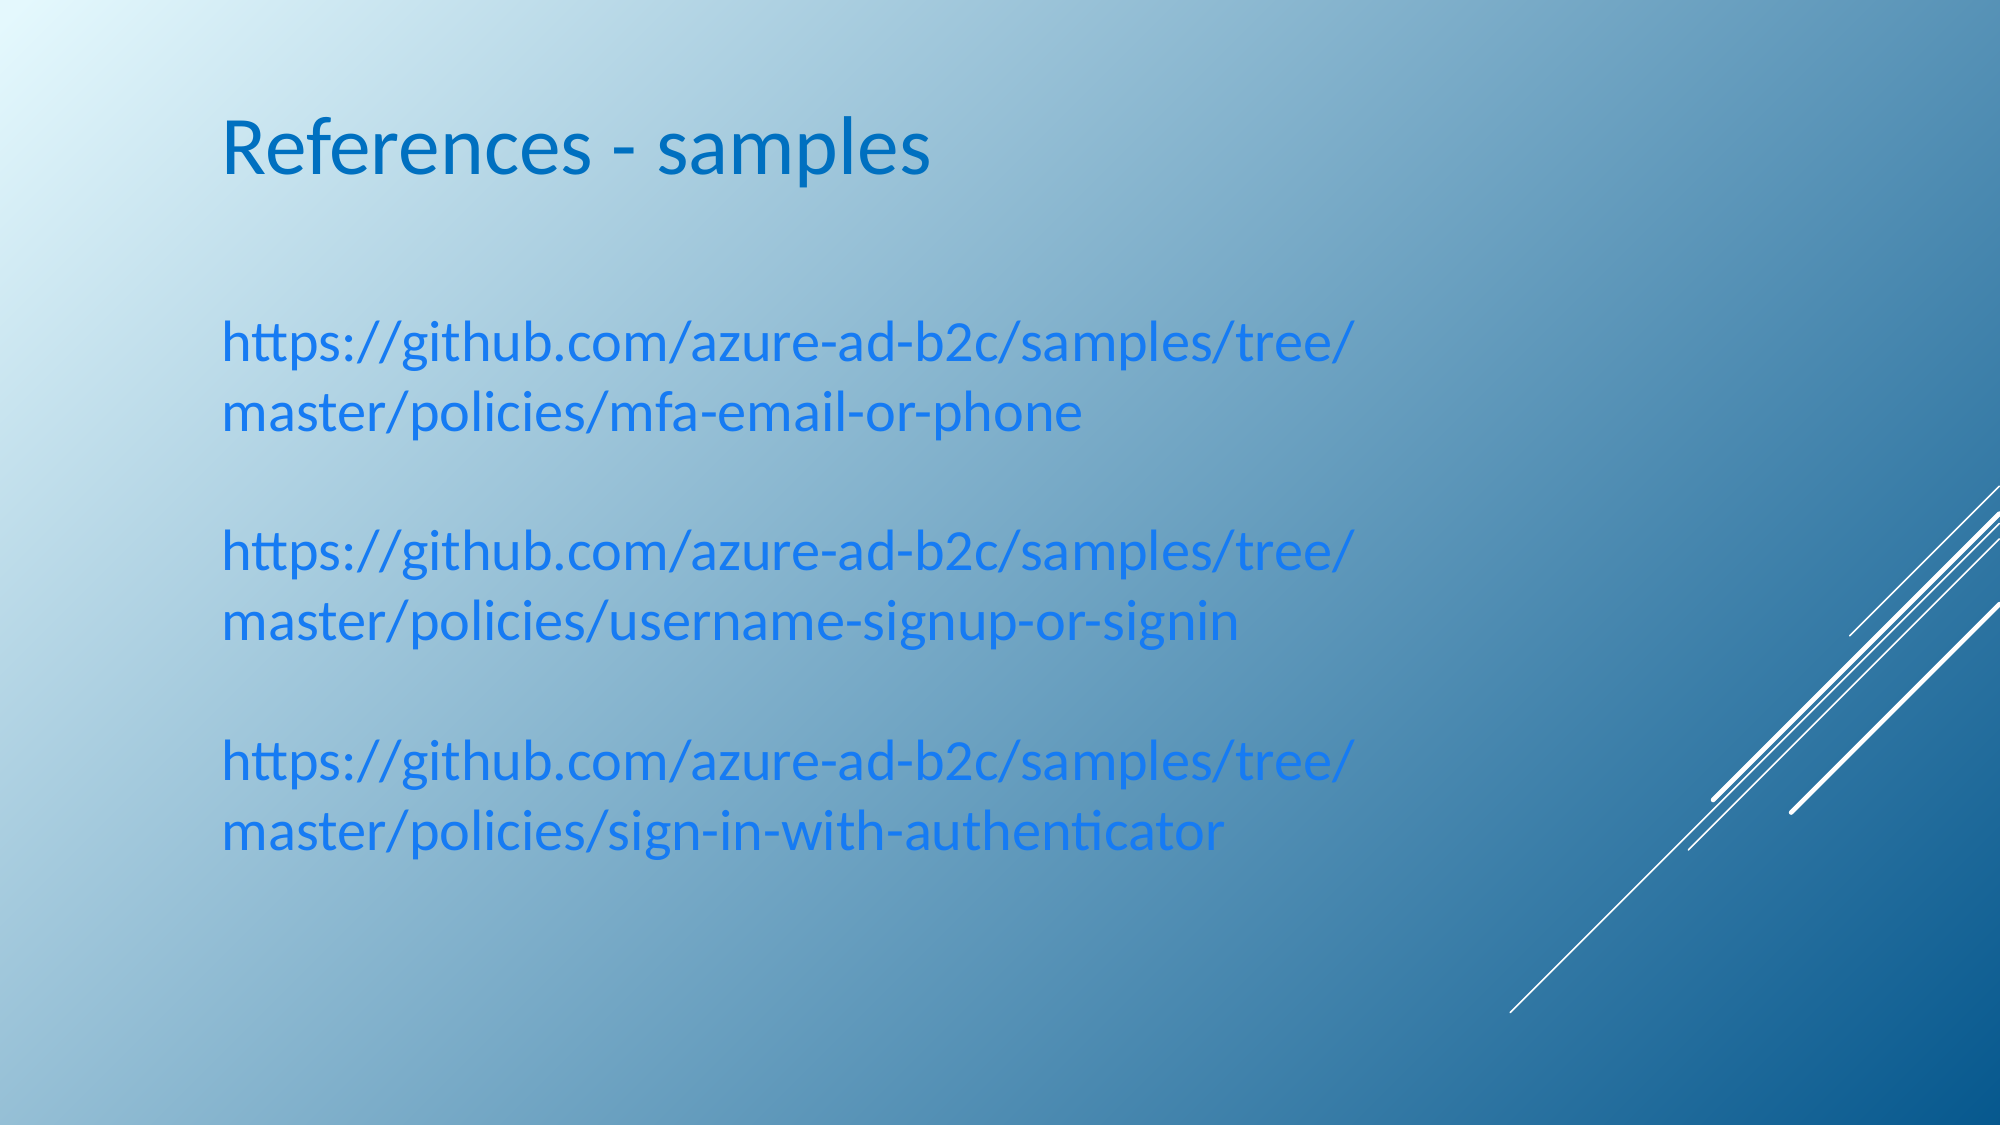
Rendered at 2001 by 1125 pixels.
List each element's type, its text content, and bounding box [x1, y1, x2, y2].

text_box [206, 218, 1582, 295]
text_box https://github.com/azure-ad-b2c/samples/tree/master/policies/mfa-email-or-phone https://github.com/azure-ad-b2c/samples/tree/master/policies/username-signup-or-signin https://github.com/azure-ad-b2c/samples/tree/master/policies/sign-in-with-authenticator [206, 295, 1582, 1006]
title References - samples [206, 63, 1582, 218]
